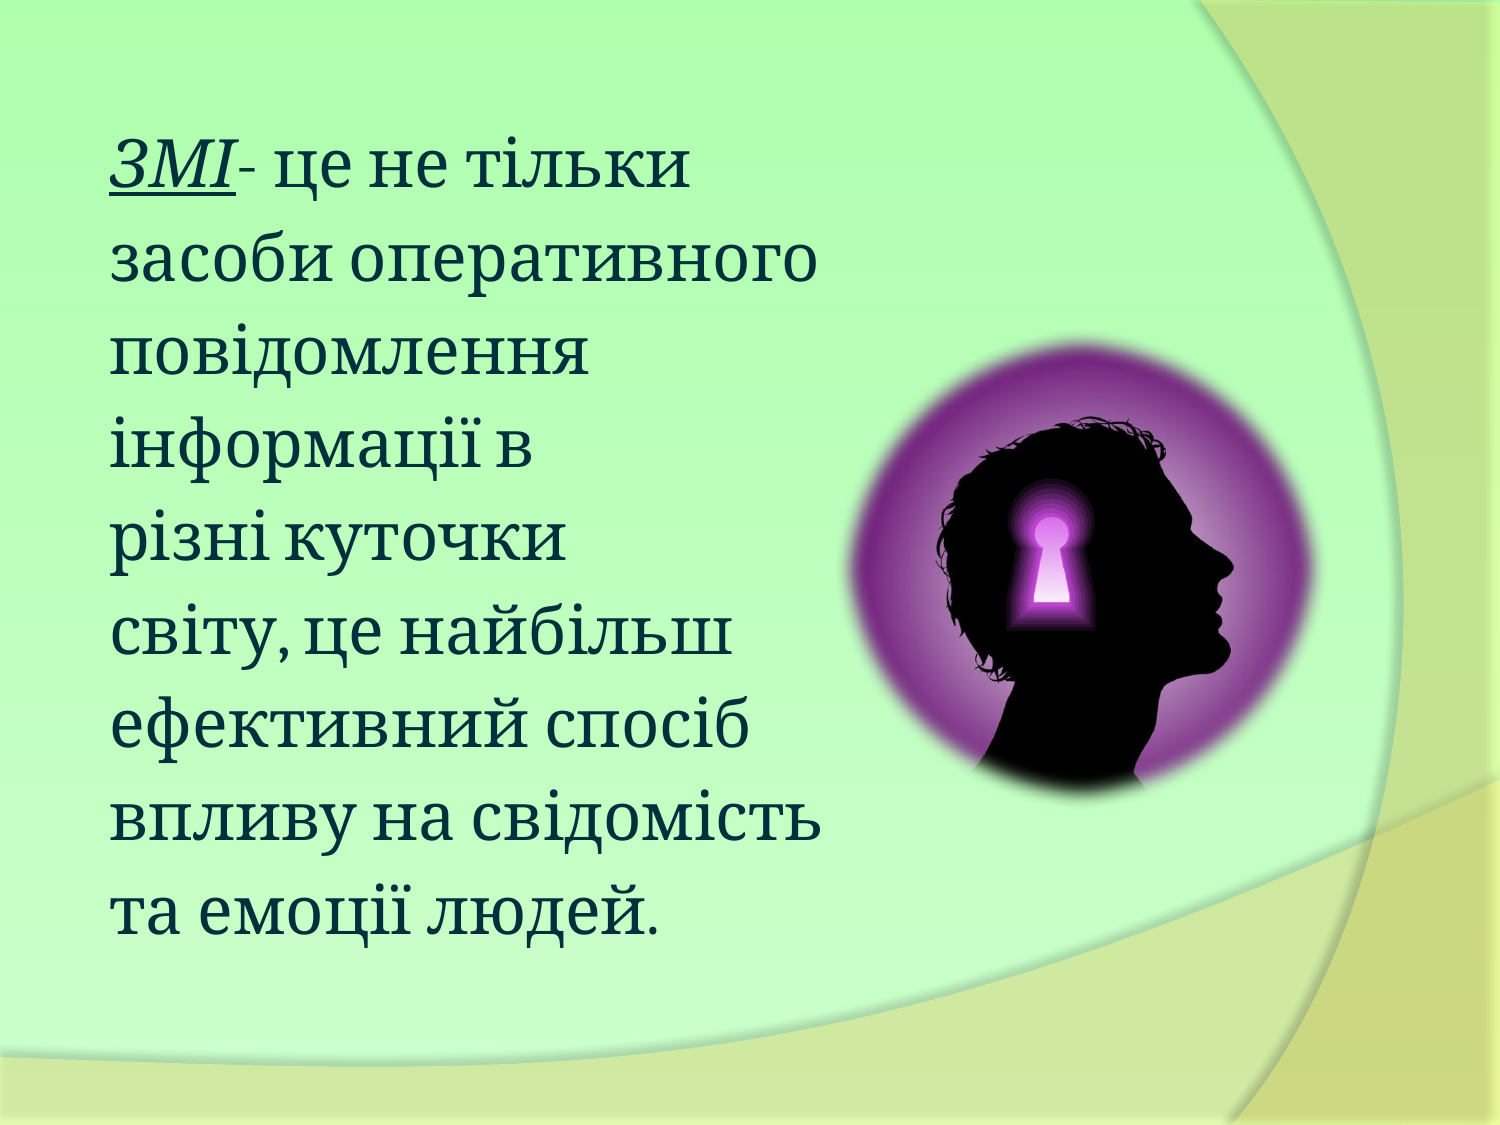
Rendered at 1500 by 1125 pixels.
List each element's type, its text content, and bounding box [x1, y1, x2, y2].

list ЗМІ- це не тільки засоби оперативного повідомлення інформації в різні куточки світу, це найбільш ефективний спосіб впливу на свідомість та емоції людей. [88, 113, 845, 857]
picture [832, 326, 1330, 811]
